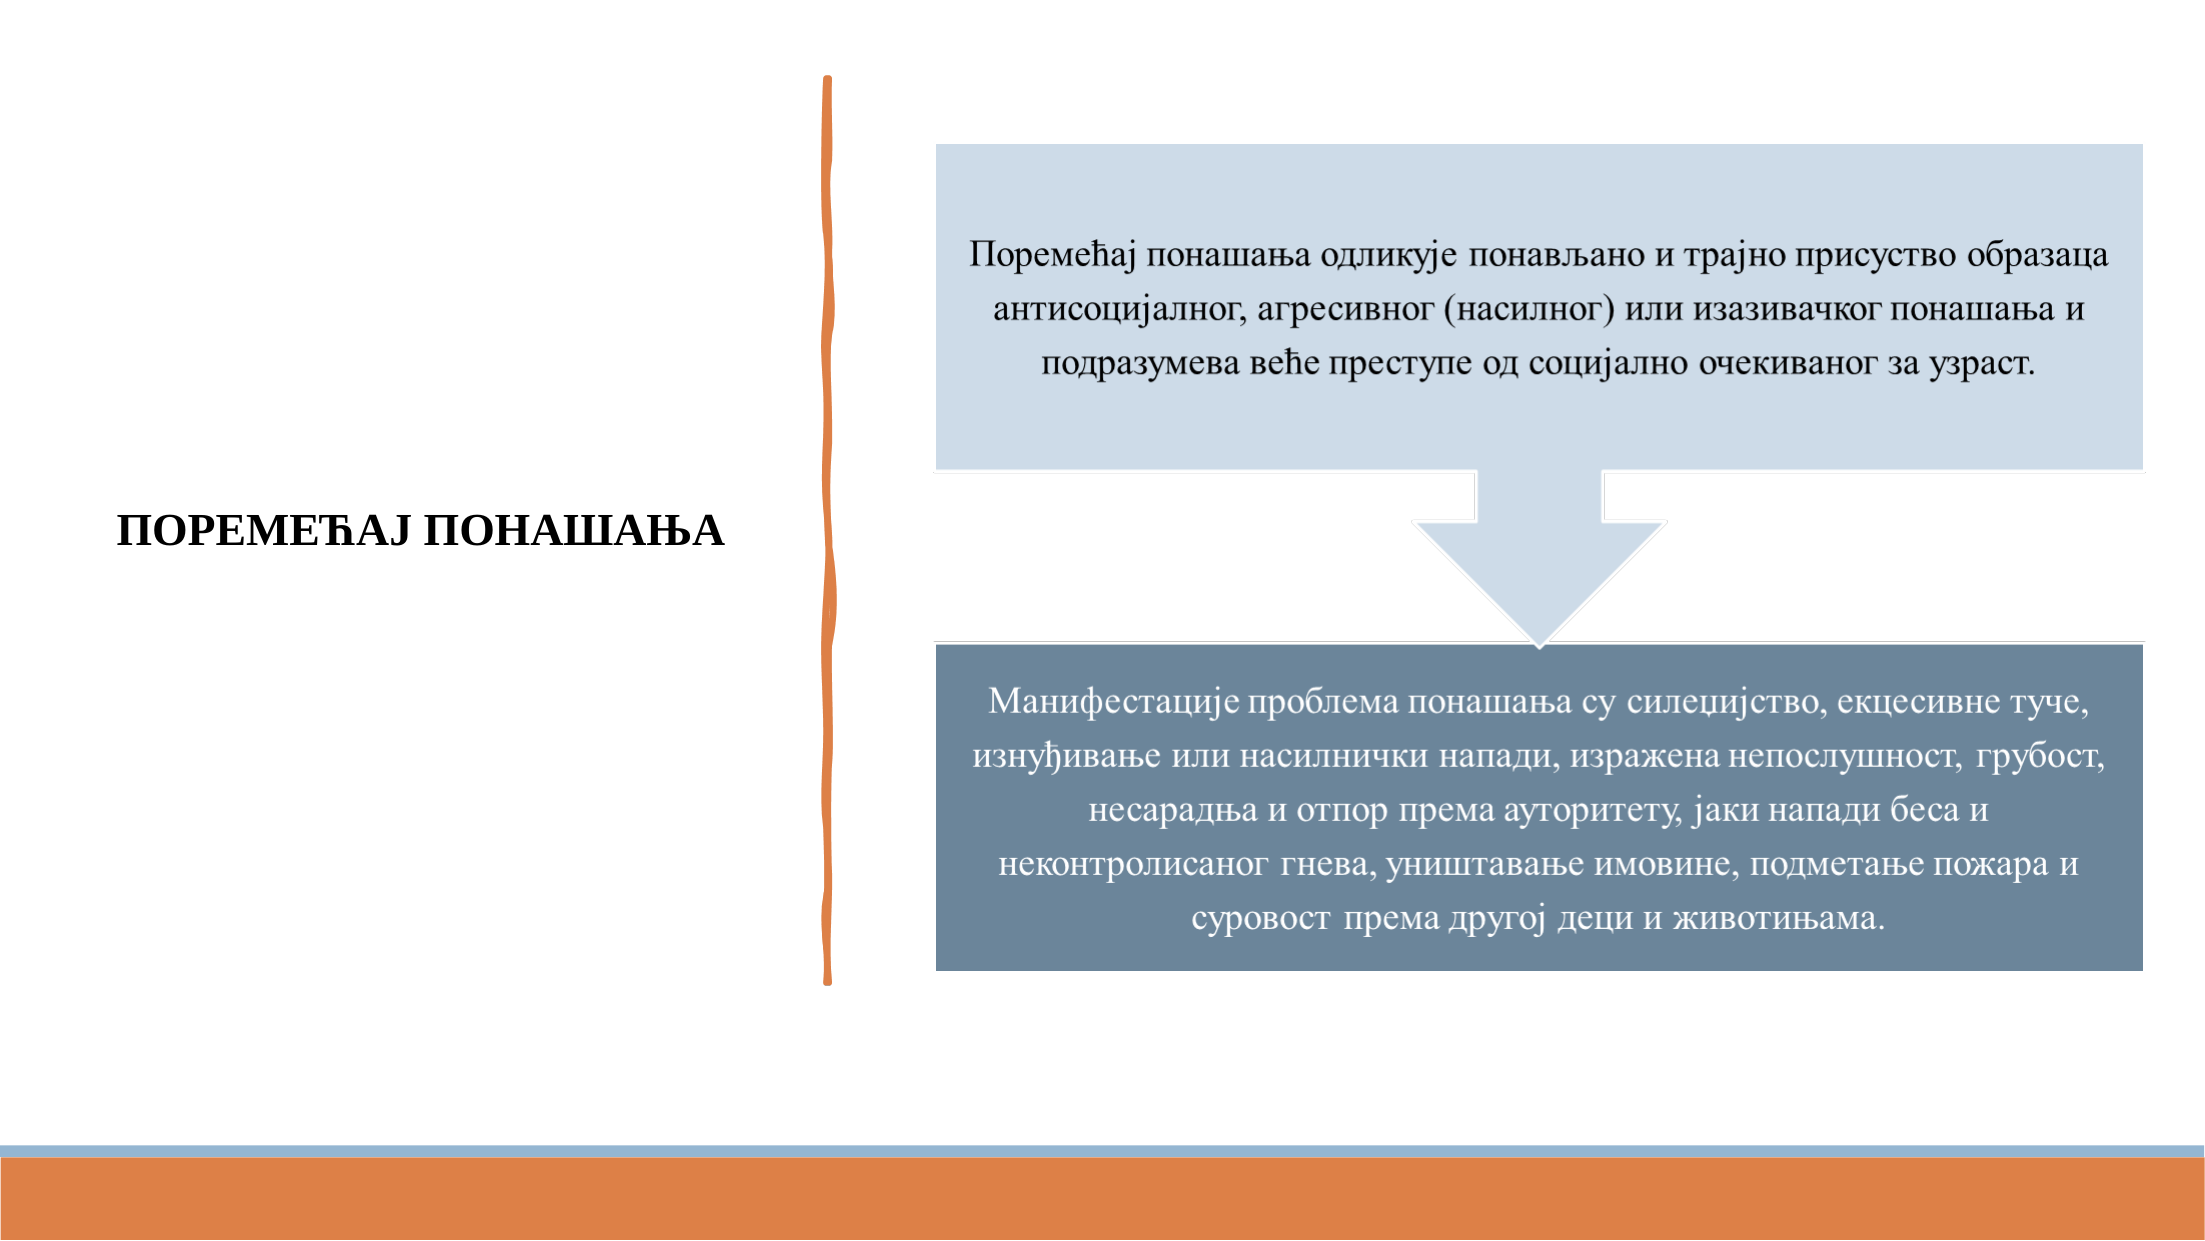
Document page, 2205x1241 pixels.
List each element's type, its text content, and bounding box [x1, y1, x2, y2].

text_box ПОРЕМЕЋАЈ ПОНАШАЊА [101, 428, 815, 633]
picture [932, 140, 2146, 974]
picture [820, 75, 837, 986]
